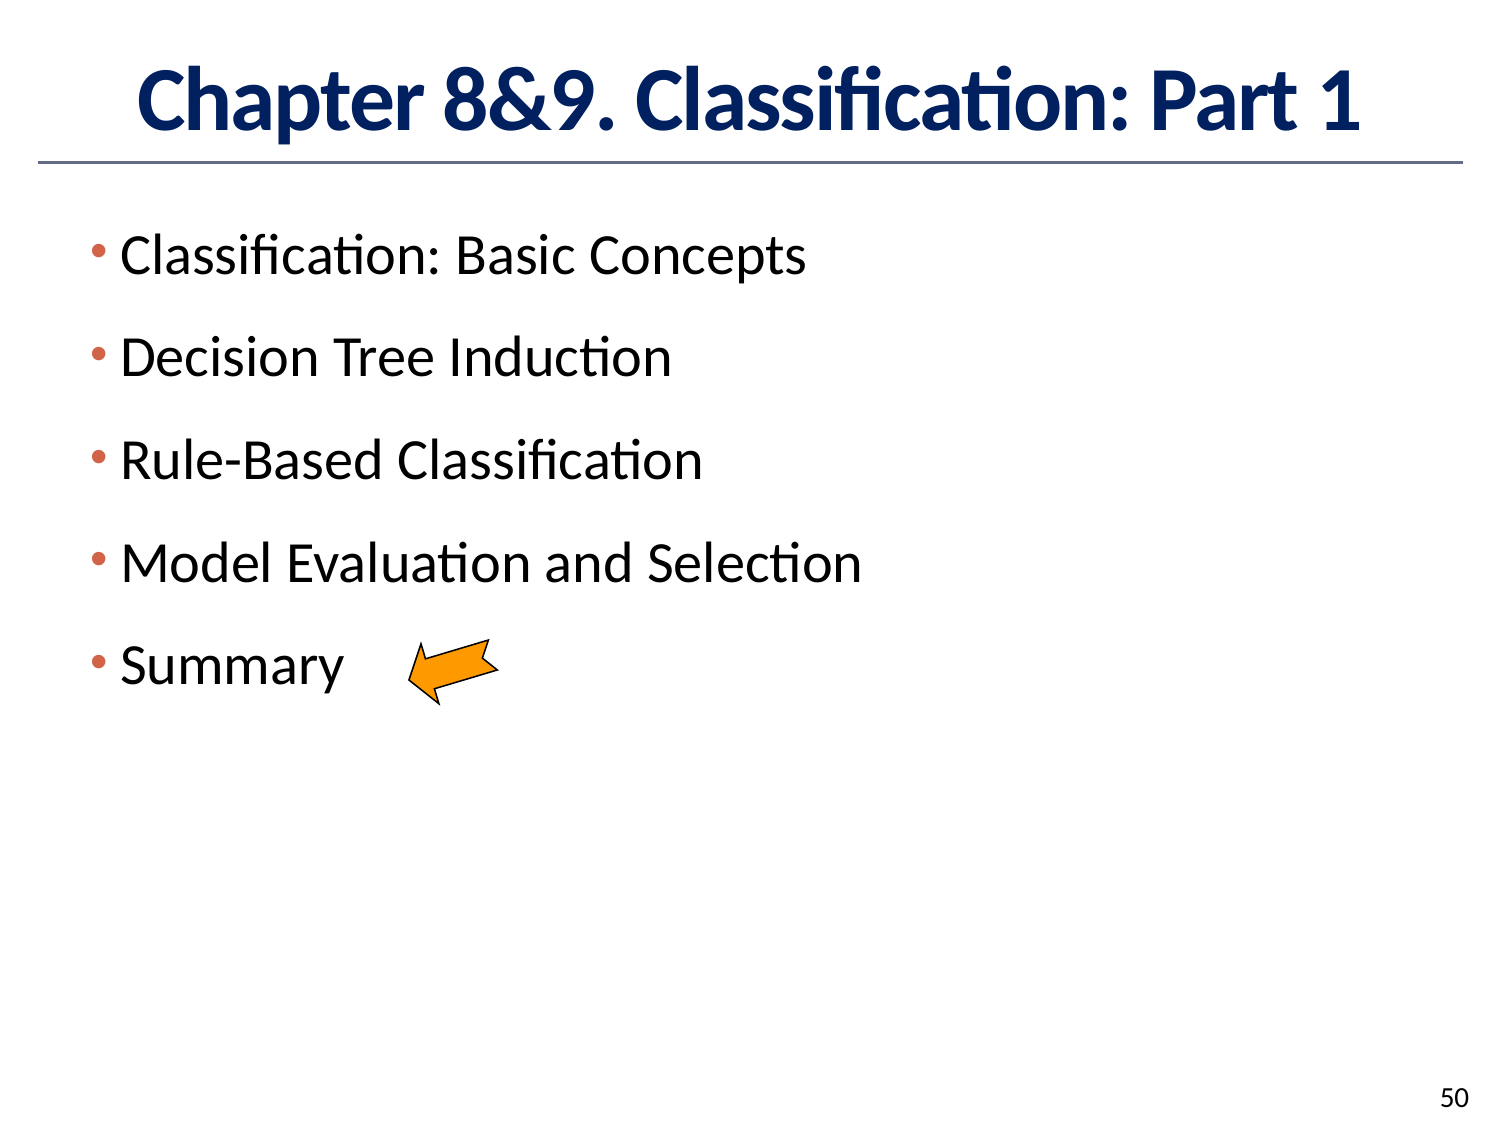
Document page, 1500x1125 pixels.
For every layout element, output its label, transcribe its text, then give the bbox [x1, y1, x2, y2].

slide_number 50 [1425, 1071, 1500, 1125]
list Classification: Basic Concepts Decision Tree Induction Rule-Based Classification Model Evaluation and Selection Summary [75, 187, 1425, 1063]
text_box [408, 640, 498, 704]
title Chapter 8&9. Classification: Part 1 [75, 24, 1425, 163]
